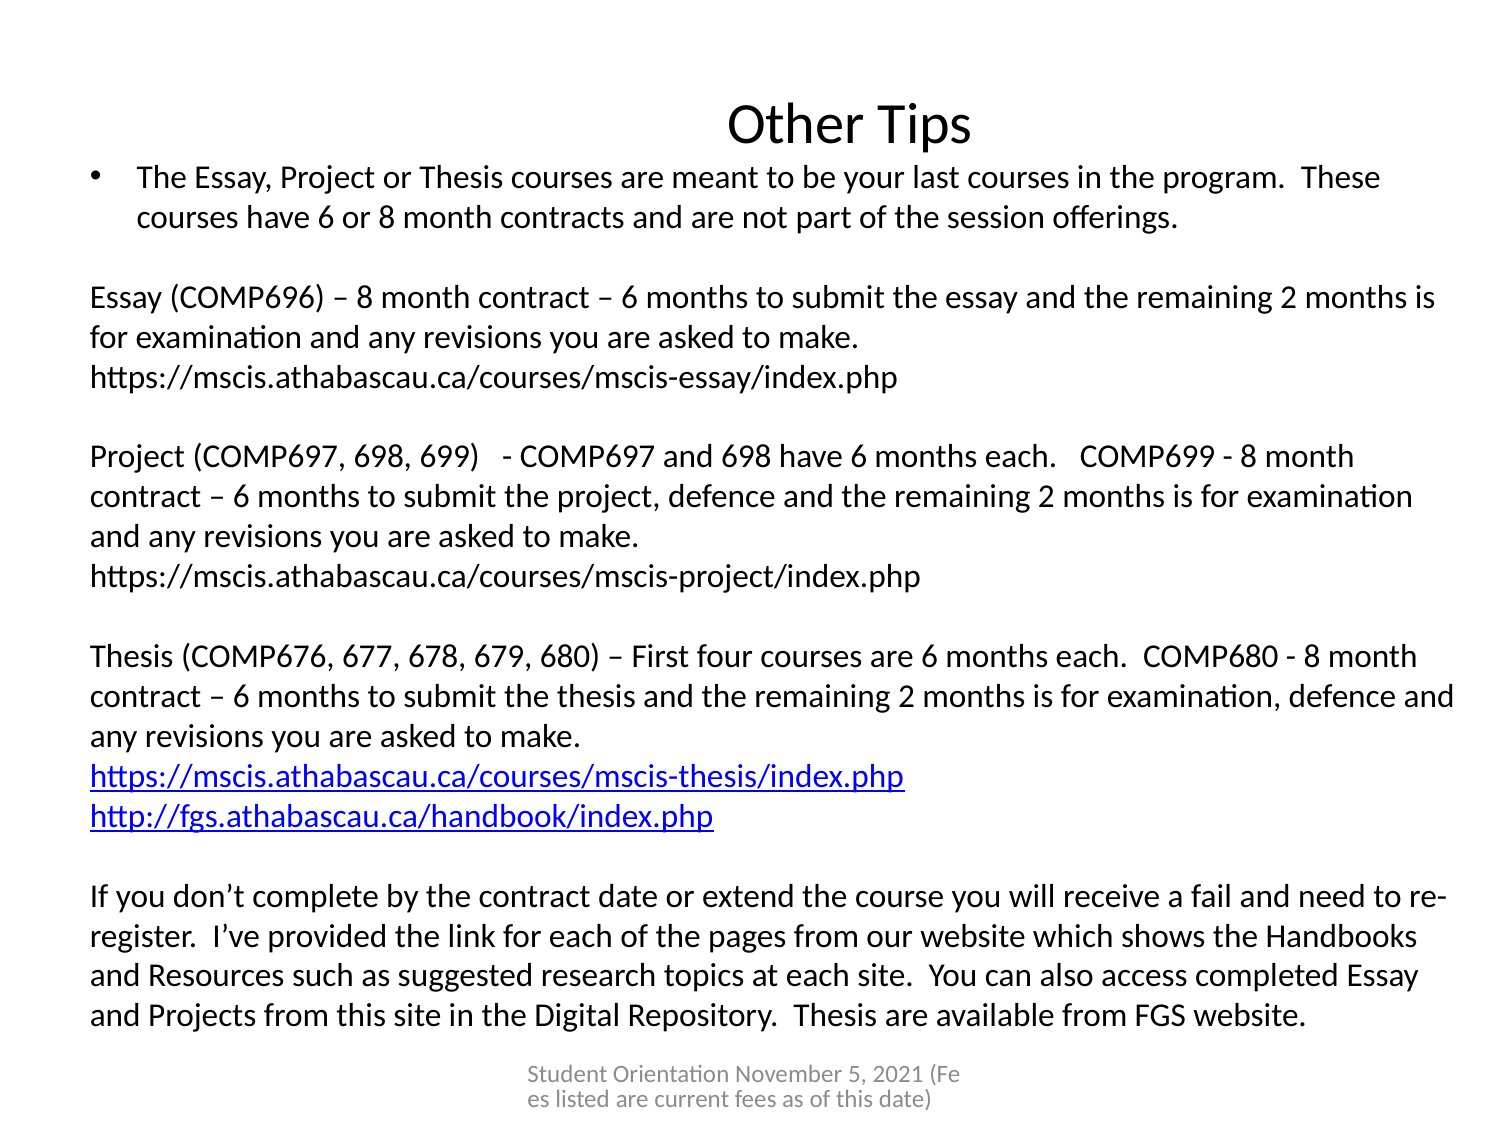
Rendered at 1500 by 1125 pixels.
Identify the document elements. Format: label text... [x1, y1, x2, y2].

text_box Other Tips The Essay, Project or Thesis courses are meant to be your last courses in the program. These courses have 6 or 8 month contracts and are not part of the session offerings. Essay (COMP696) – 8 month contract – 6 months to submit the essay and the remaining 2 months is for examination and any revisions you are asked to make. https://mscis.athabascau.ca/courses/mscis-essay/index.php Project (COMP697, 698, 699) - COMP697 and 698 have 6 months each. COMP699 - 8 month contract – 6 months to submit the project, defence and the remaining 2 months is for examination and any revisions you are asked to make. https://mscis.athabascau.ca/courses/mscis-project/index.php Thesis (COMP676, 677, 678, 679, 680) – First four courses are 6 months each. COMP680 - 8 month contract – 6 months to submit the thesis and the remaining 2 months is for examination, defence and any revisions you are asked to make. https://mscis.athabascau.ca/courses/mscis-thesis/index.php http://fgs.athabascau.ca/handbook/index.php If you don’t complete by the contract date or extend the course you will receive a fail and need to re-register. I’ve provided the link for each of the pages from our website which shows the Handbooks and Resources such as suggested research topics at each site. You can also access completed Essay and Projects from this site in the Digital Repository. Thesis are available from FGS website. [75, 77, 1475, 1125]
footer Student Orientation November 5, 2021 (Fees listed are current fees as of this date) [512, 1042, 988, 1103]
